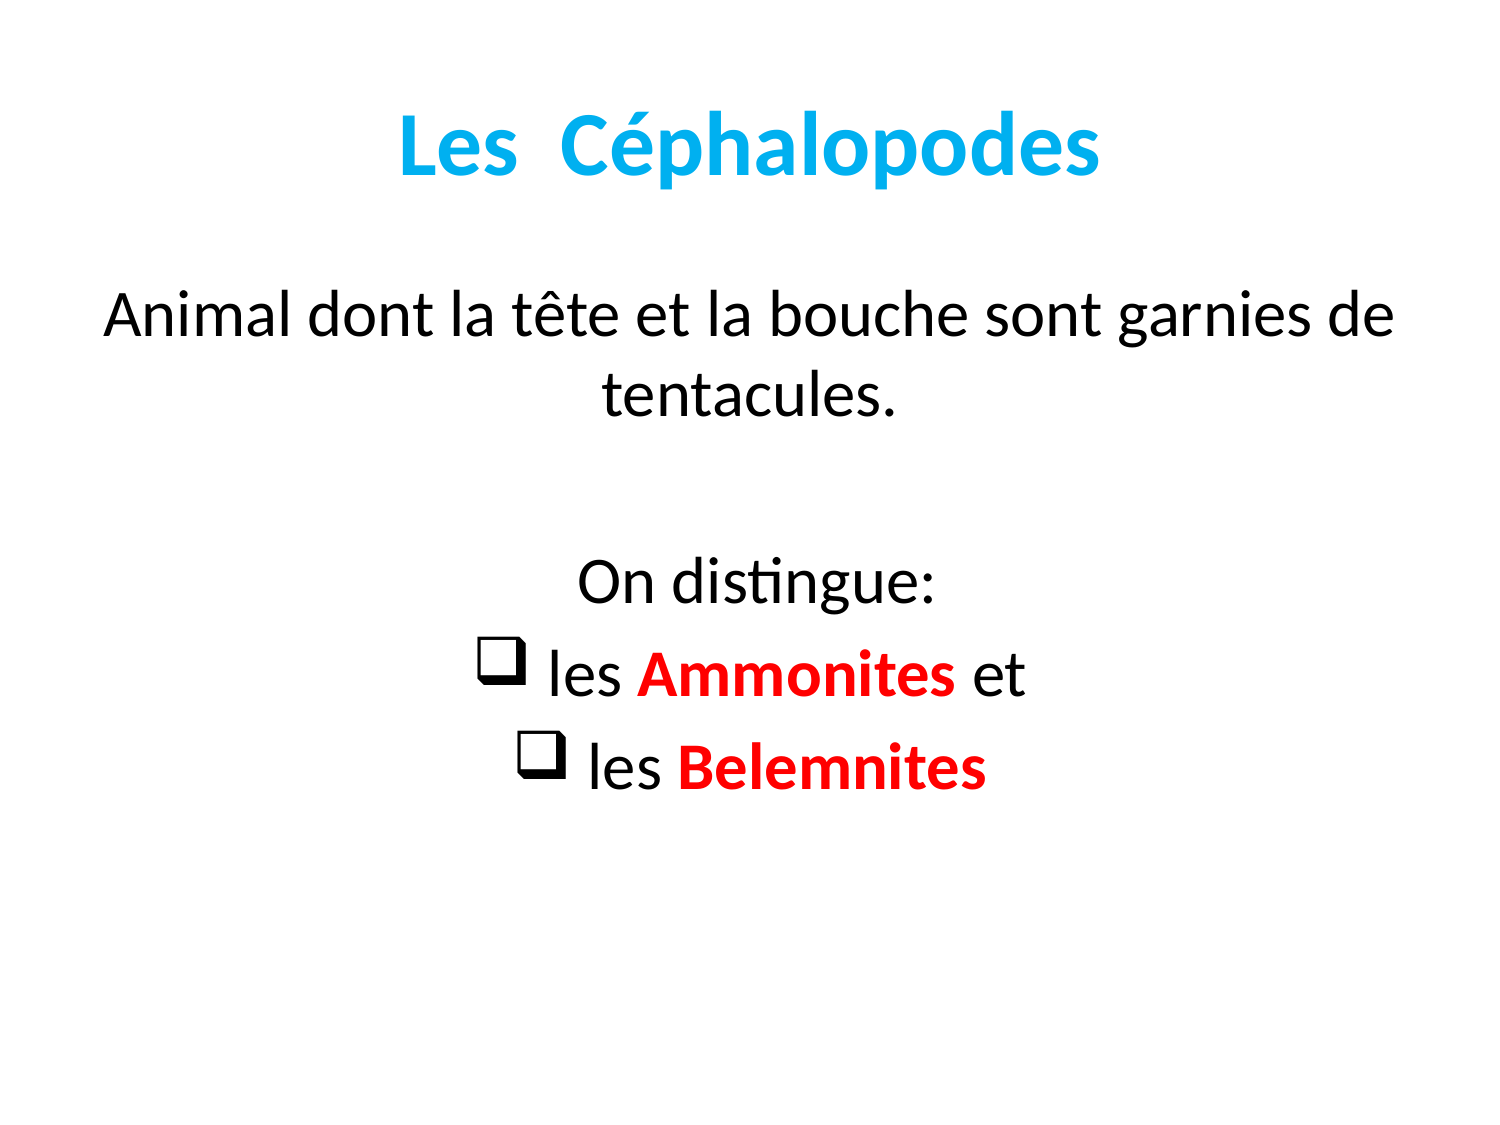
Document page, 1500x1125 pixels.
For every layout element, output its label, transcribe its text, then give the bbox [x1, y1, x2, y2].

title Les Céphalopodes [75, 45, 1425, 233]
list Animal dont la tête et la bouche sont garnies de tentacules. On distingue: les Ammonites et les Belemnites [75, 262, 1425, 1005]
